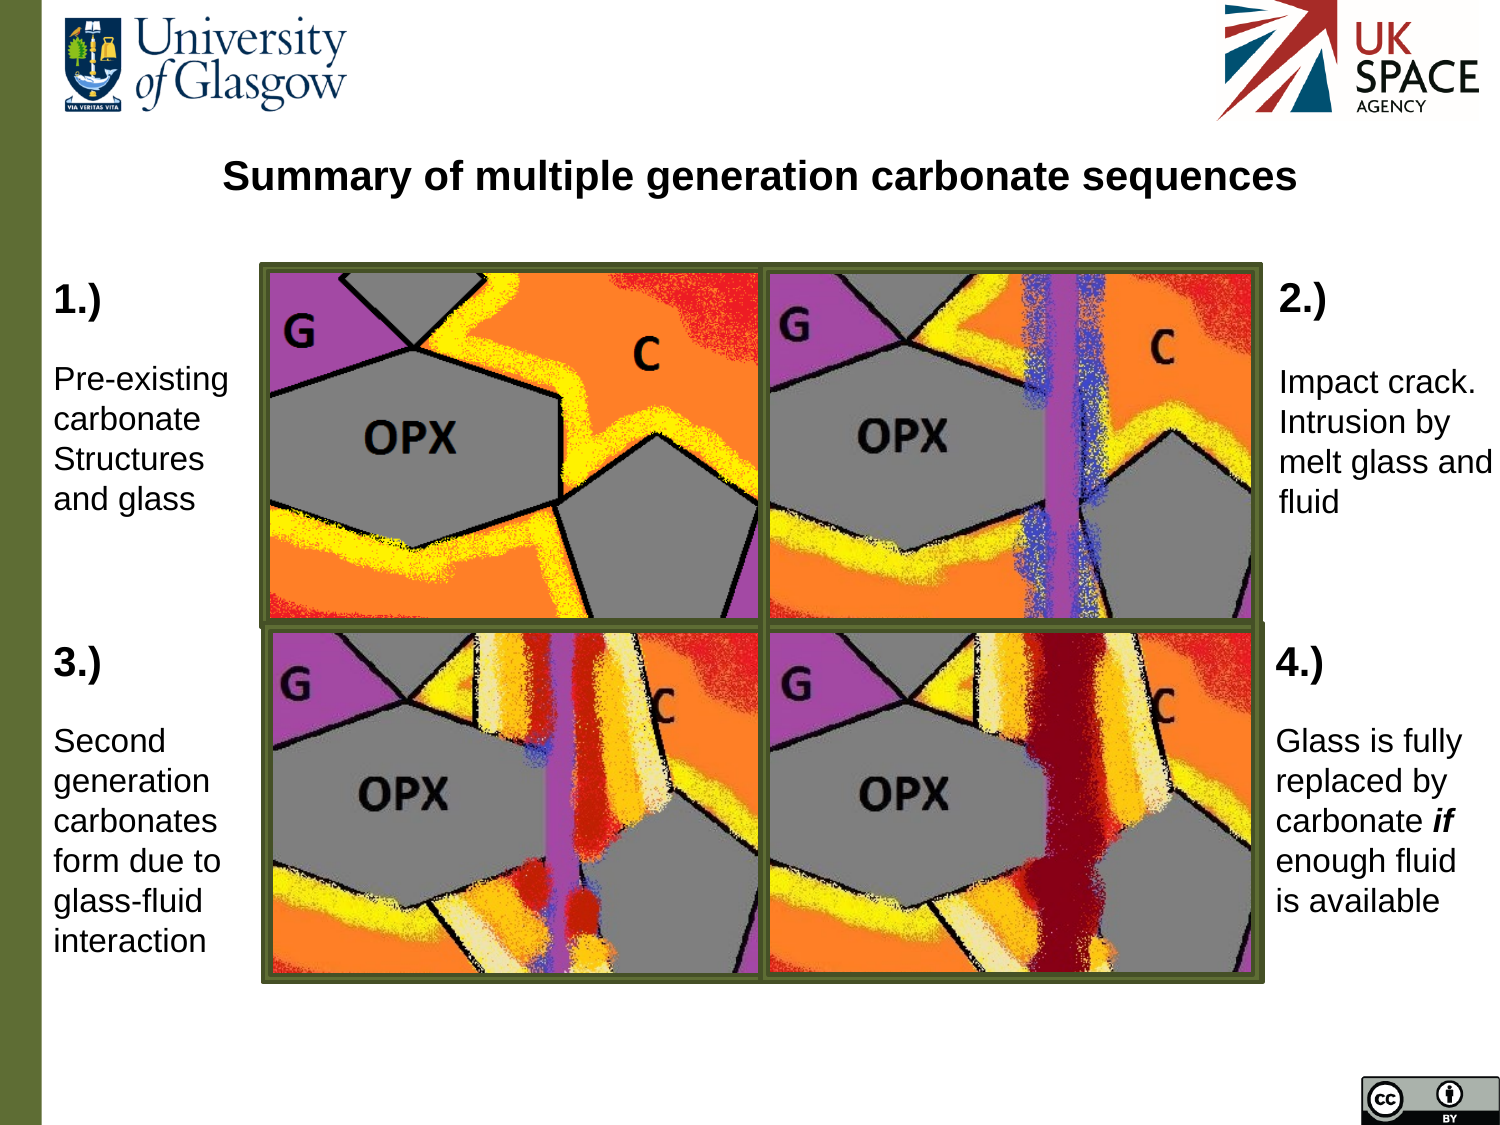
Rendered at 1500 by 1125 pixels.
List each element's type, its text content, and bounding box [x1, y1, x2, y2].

picture [1215, 0, 1479, 121]
picture [261, 262, 763, 983]
picture [764, 264, 1261, 983]
picture [63, 16, 348, 112]
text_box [760, 264, 764, 983]
text_box 3.) Second generation carbonates form due to glass-fluid interaction [38, 627, 256, 967]
picture [1361, 1076, 1500, 1125]
text_box 4.) Glass is fully replaced by carbonate if enough fluid is available [1266, 627, 1499, 927]
text_box 2.) Impact crack. Intrusion by melt glass and fluid [1263, 263, 1500, 563]
text_box 1.) Pre-existing carbonate Structures and glass [38, 264, 258, 524]
text_box Summary of multiple generation carbonate sequences [207, 141, 1314, 207]
